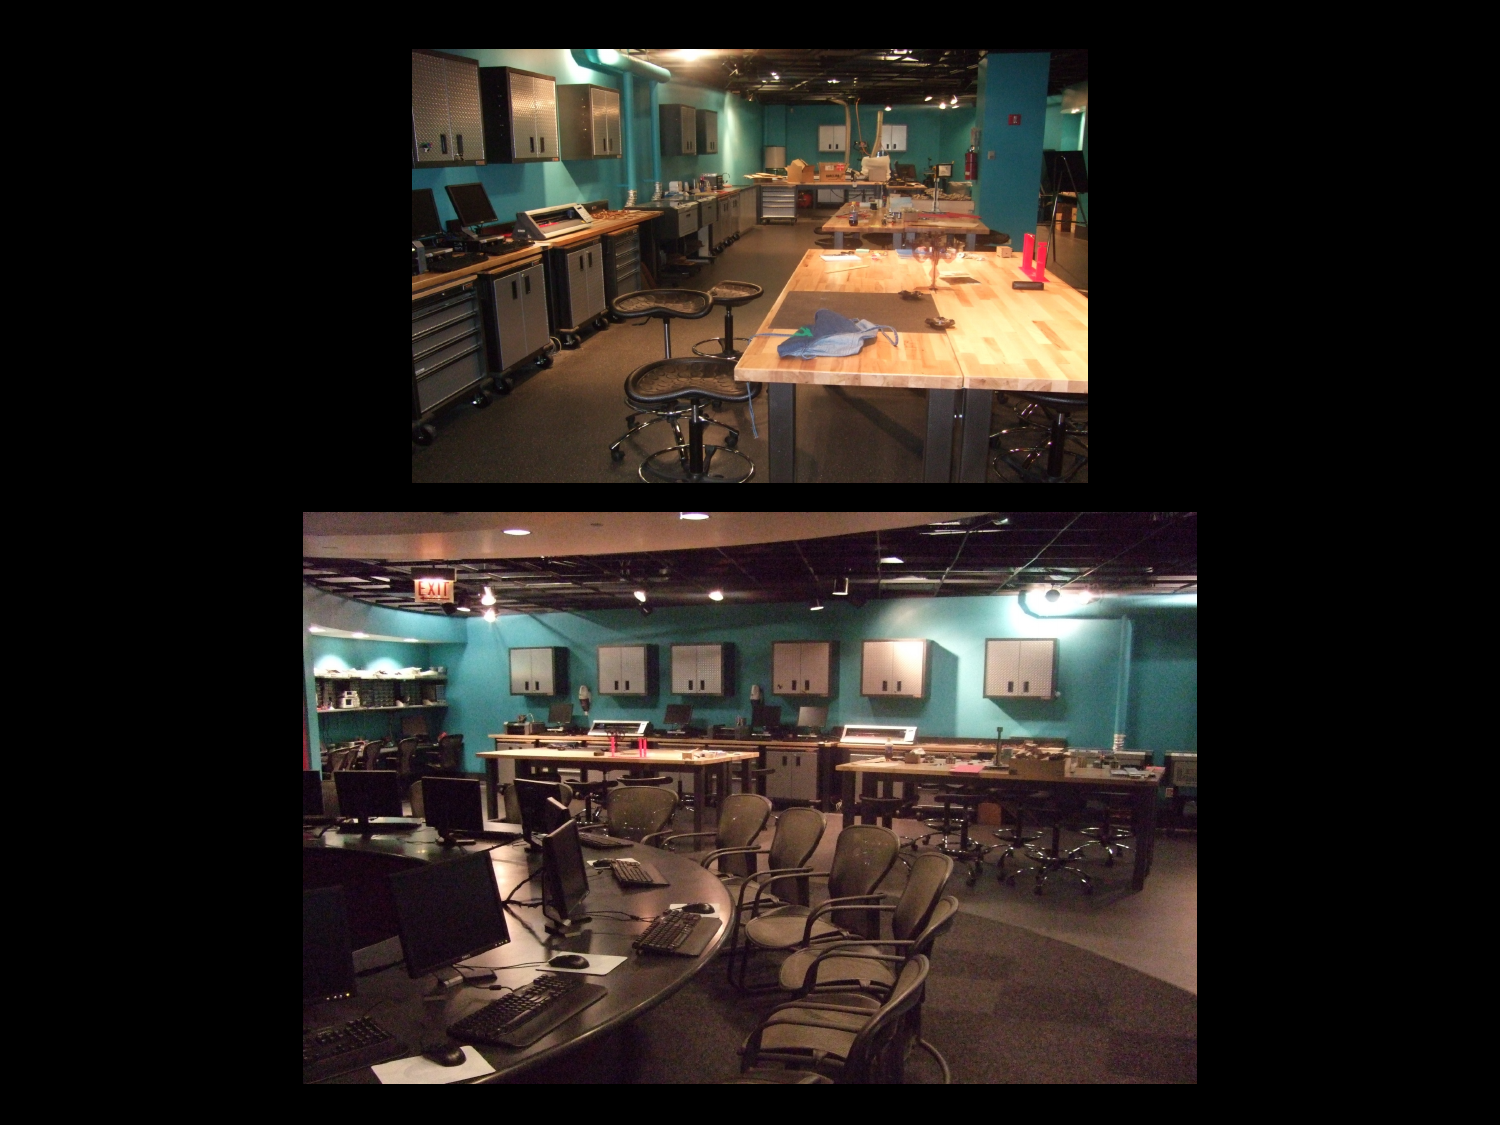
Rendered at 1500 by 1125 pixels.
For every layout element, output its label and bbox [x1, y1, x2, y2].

picture [412, 49, 1088, 483]
picture [302, 512, 1198, 1084]
